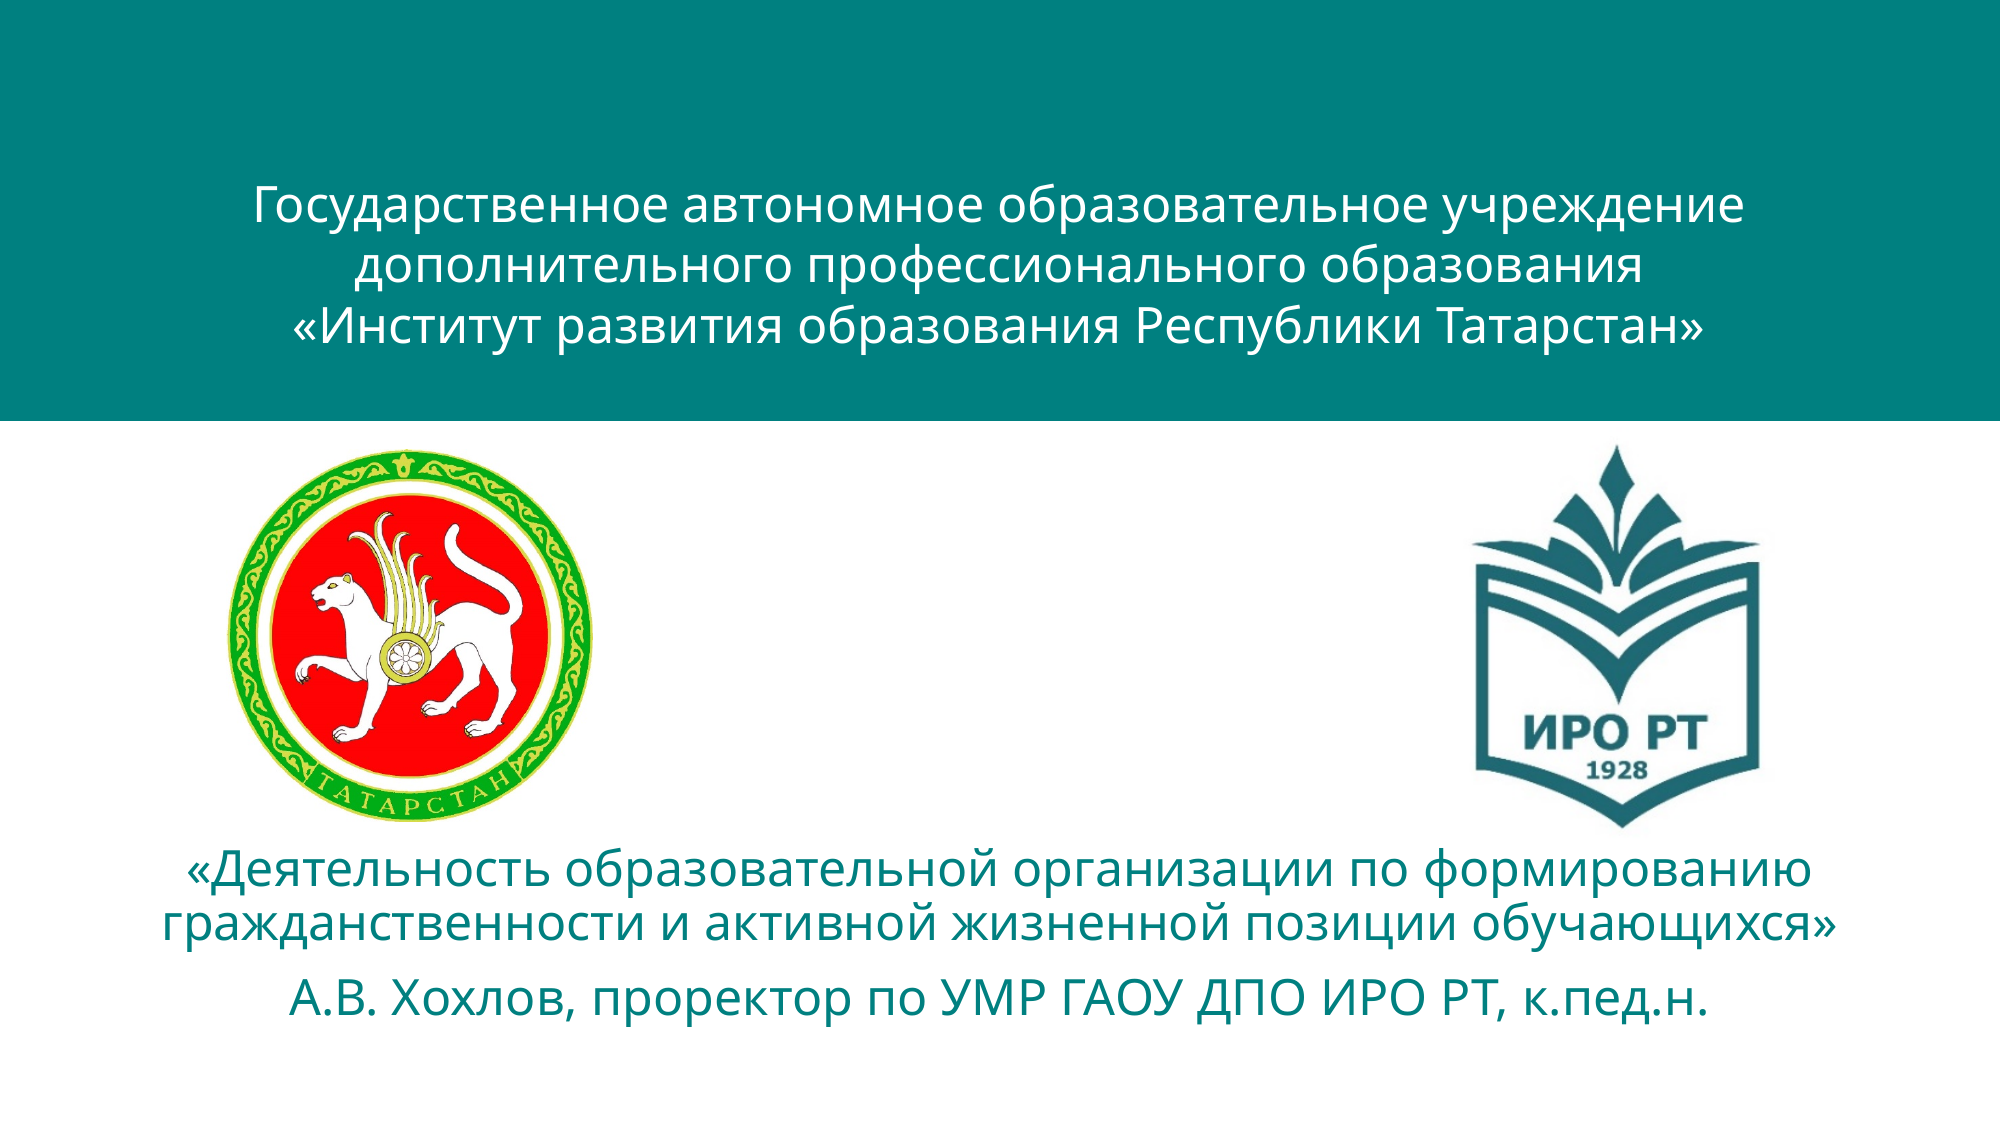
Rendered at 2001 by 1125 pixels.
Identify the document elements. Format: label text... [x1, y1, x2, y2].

title Государственное автономное образовательное учреждение дополнительного профессионального образования «Институт развития образования Республики Татарстан» [0, 0, 2000, 421]
picture [1454, 427, 1778, 844]
picture [226, 449, 593, 822]
subtitle «Деятельность образовательной организации по формированию гражданственности и активной жизненной позиции обучающихся» А.В. Хохлов, проректор по УМР ГАОУ ДПО ИРО РТ, к.пед.н. [0, 836, 2000, 1108]
